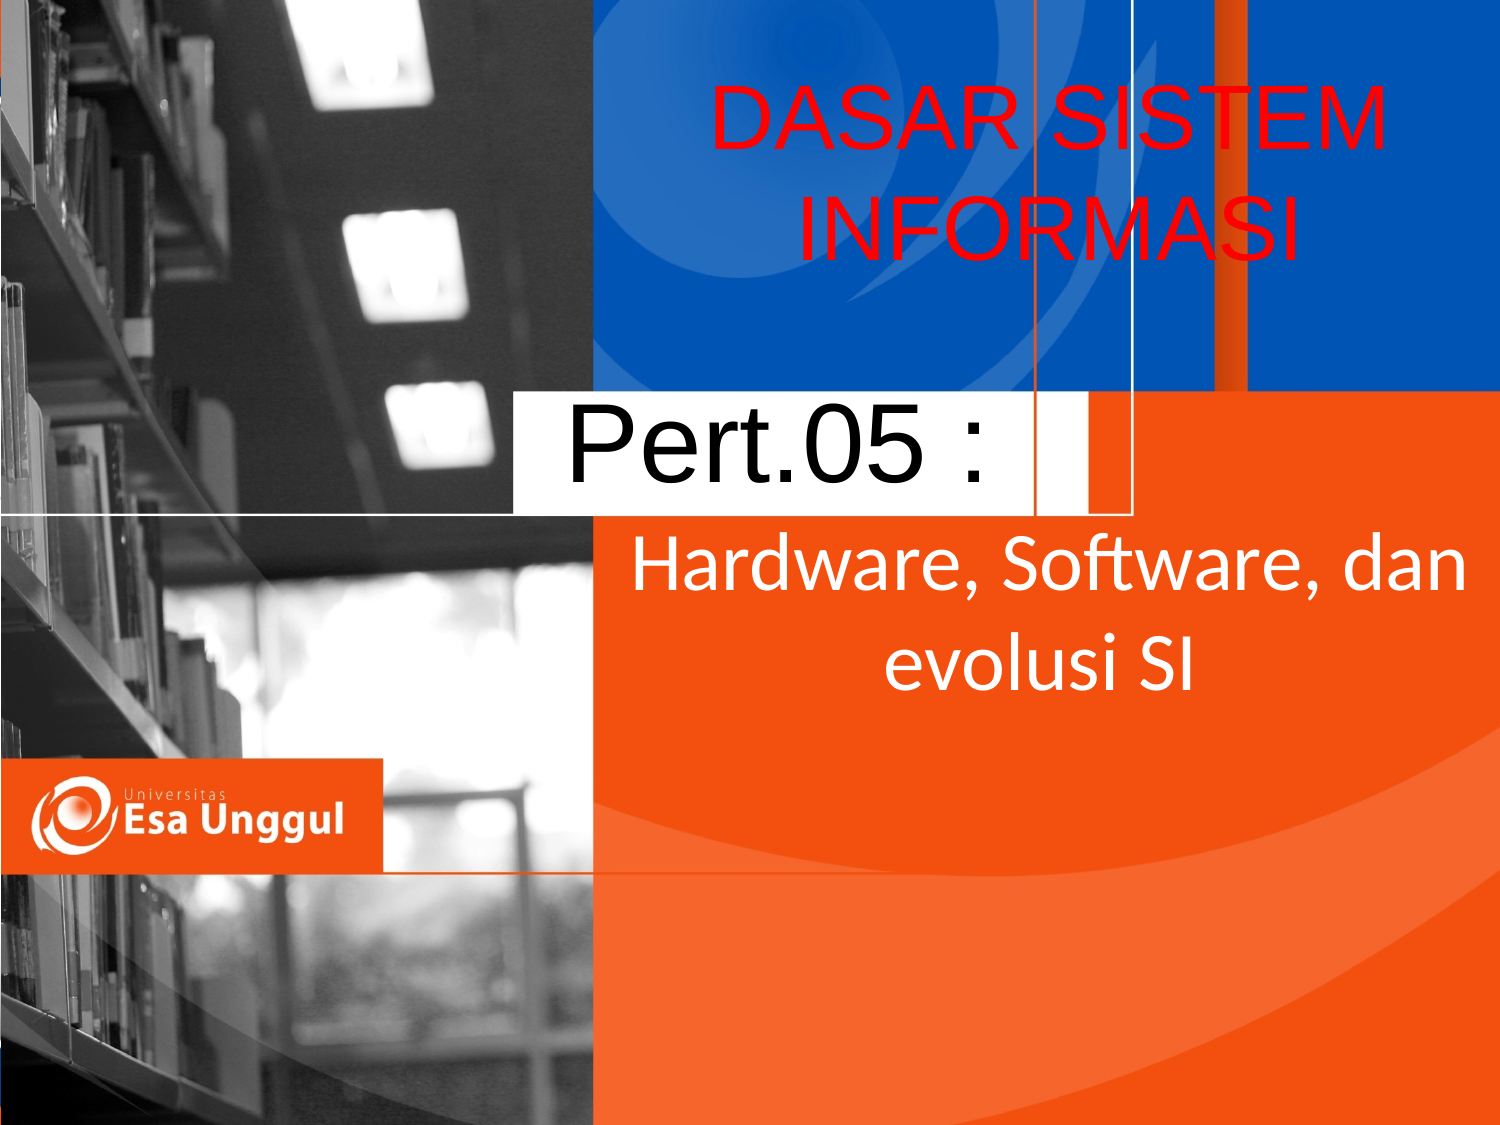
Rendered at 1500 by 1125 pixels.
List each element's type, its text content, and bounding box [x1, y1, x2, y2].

text_box Pert.05 : [549, 362, 1060, 513]
text_box DASAR SISTEM INFORMASI [599, 50, 1500, 286]
picture [0, 0, 1500, 1125]
list Hardware, Software, dan evolusi SI [587, 500, 1500, 1113]
